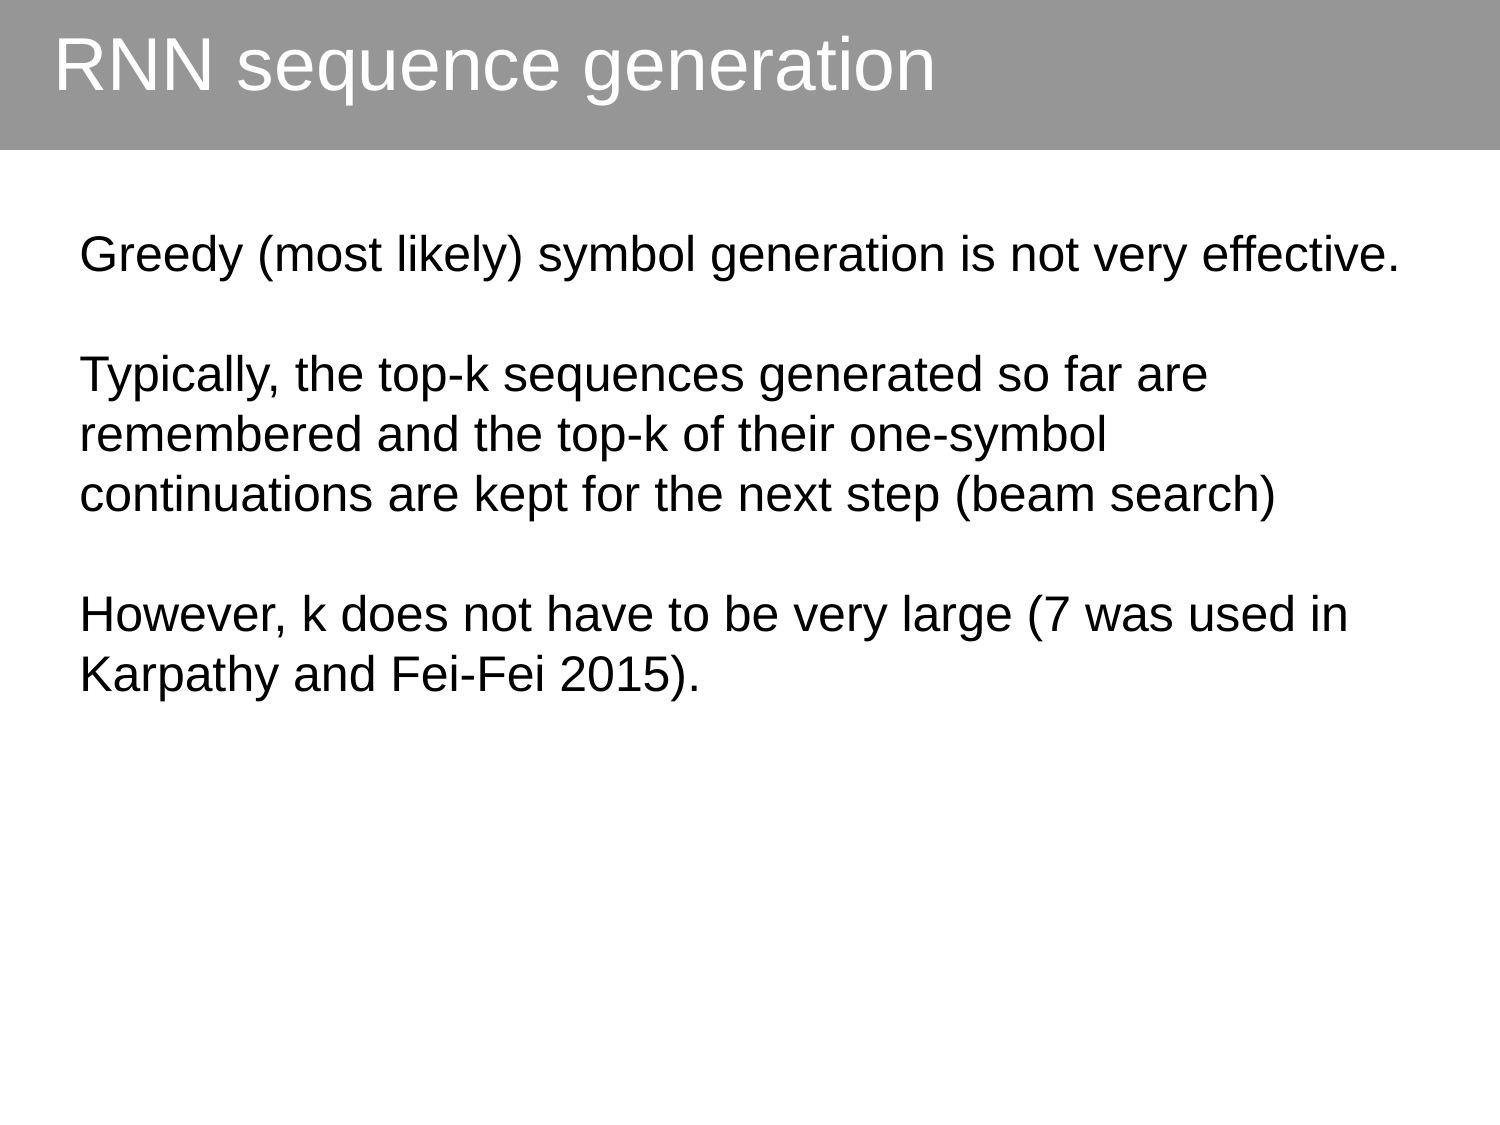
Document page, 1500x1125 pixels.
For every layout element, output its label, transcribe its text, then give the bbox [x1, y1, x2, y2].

text_box RNN sequence generation [38, 0, 1245, 217]
text_box Greedy (most likely) symbol generation is not very effective. Typically, the top-k sequences generated so far are remembered and the top-k of their one-symbol continuations are kept for the next step (beam search) However, k does not have to be very large (7 was used in Karpathy and Fei-Fei 2015). [64, 206, 1421, 768]
